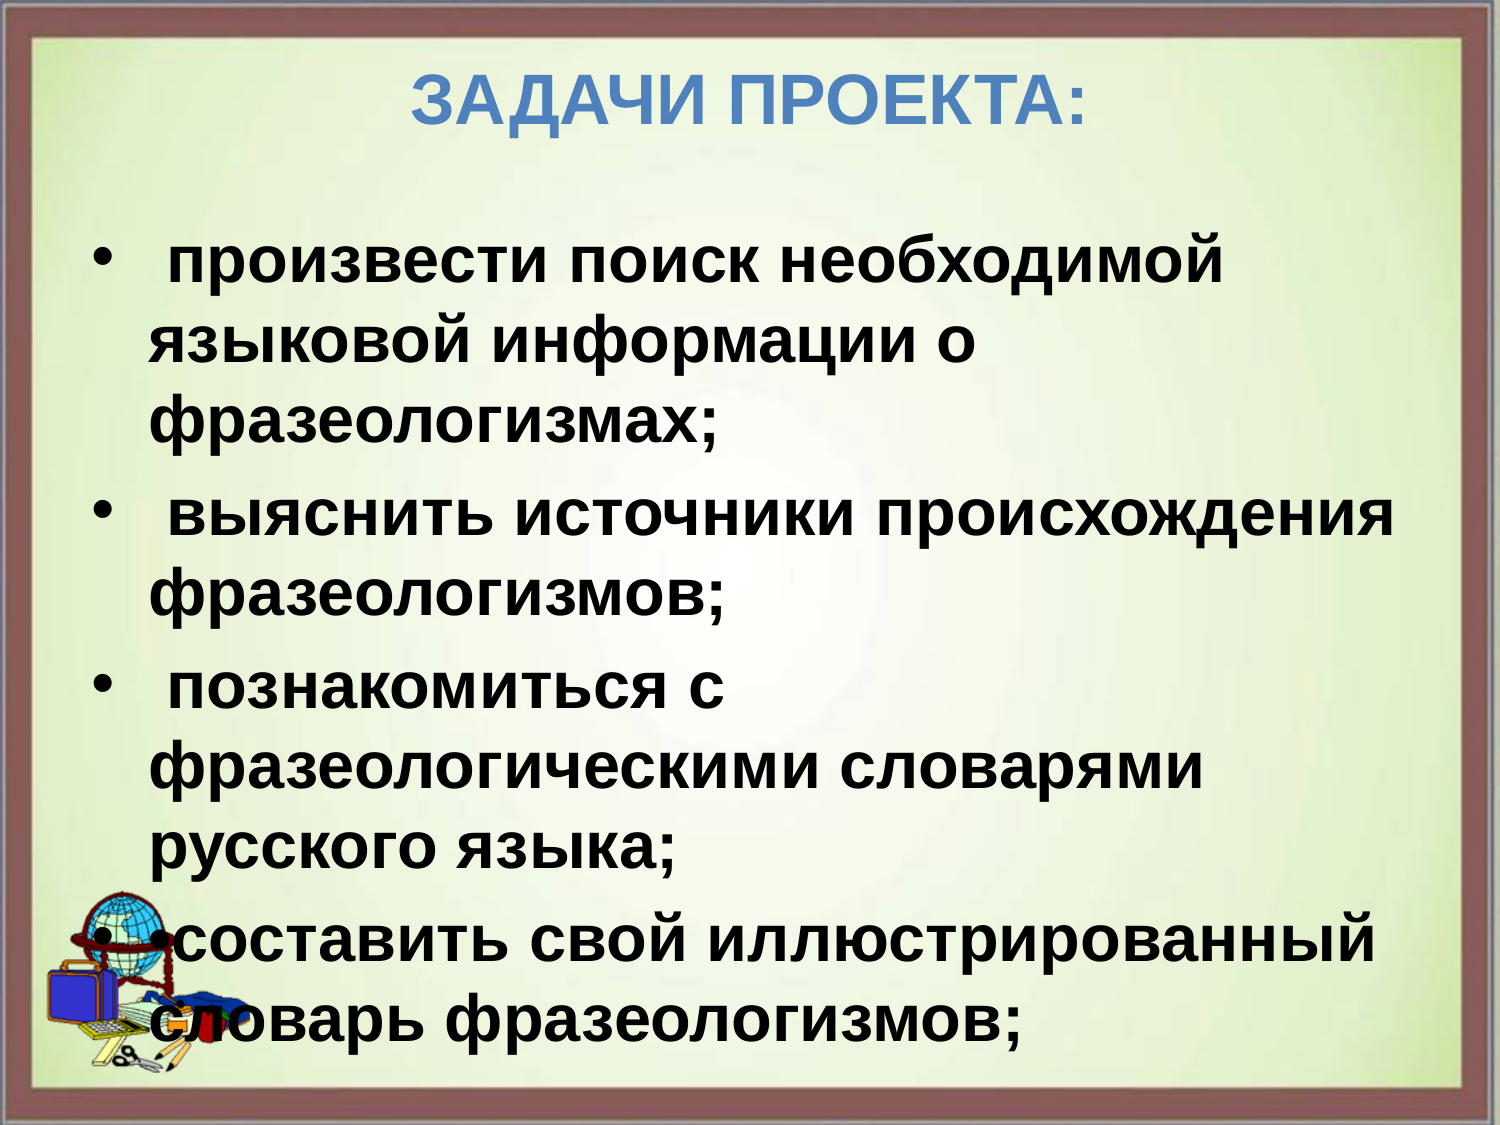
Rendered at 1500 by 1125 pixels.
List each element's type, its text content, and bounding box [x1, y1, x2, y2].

title Задачи проекта: [75, 45, 1425, 233]
picture [0, 0, 1500, 1125]
list произвести поиск необходимой языковой информации о фразеологизмах; выяснить источники происхождения фразеологизмов; познакомиться с фразеологическими словарями русского языка; •составить свой иллюстрированный словарь фразеологизмов; [76, 208, 1427, 989]
